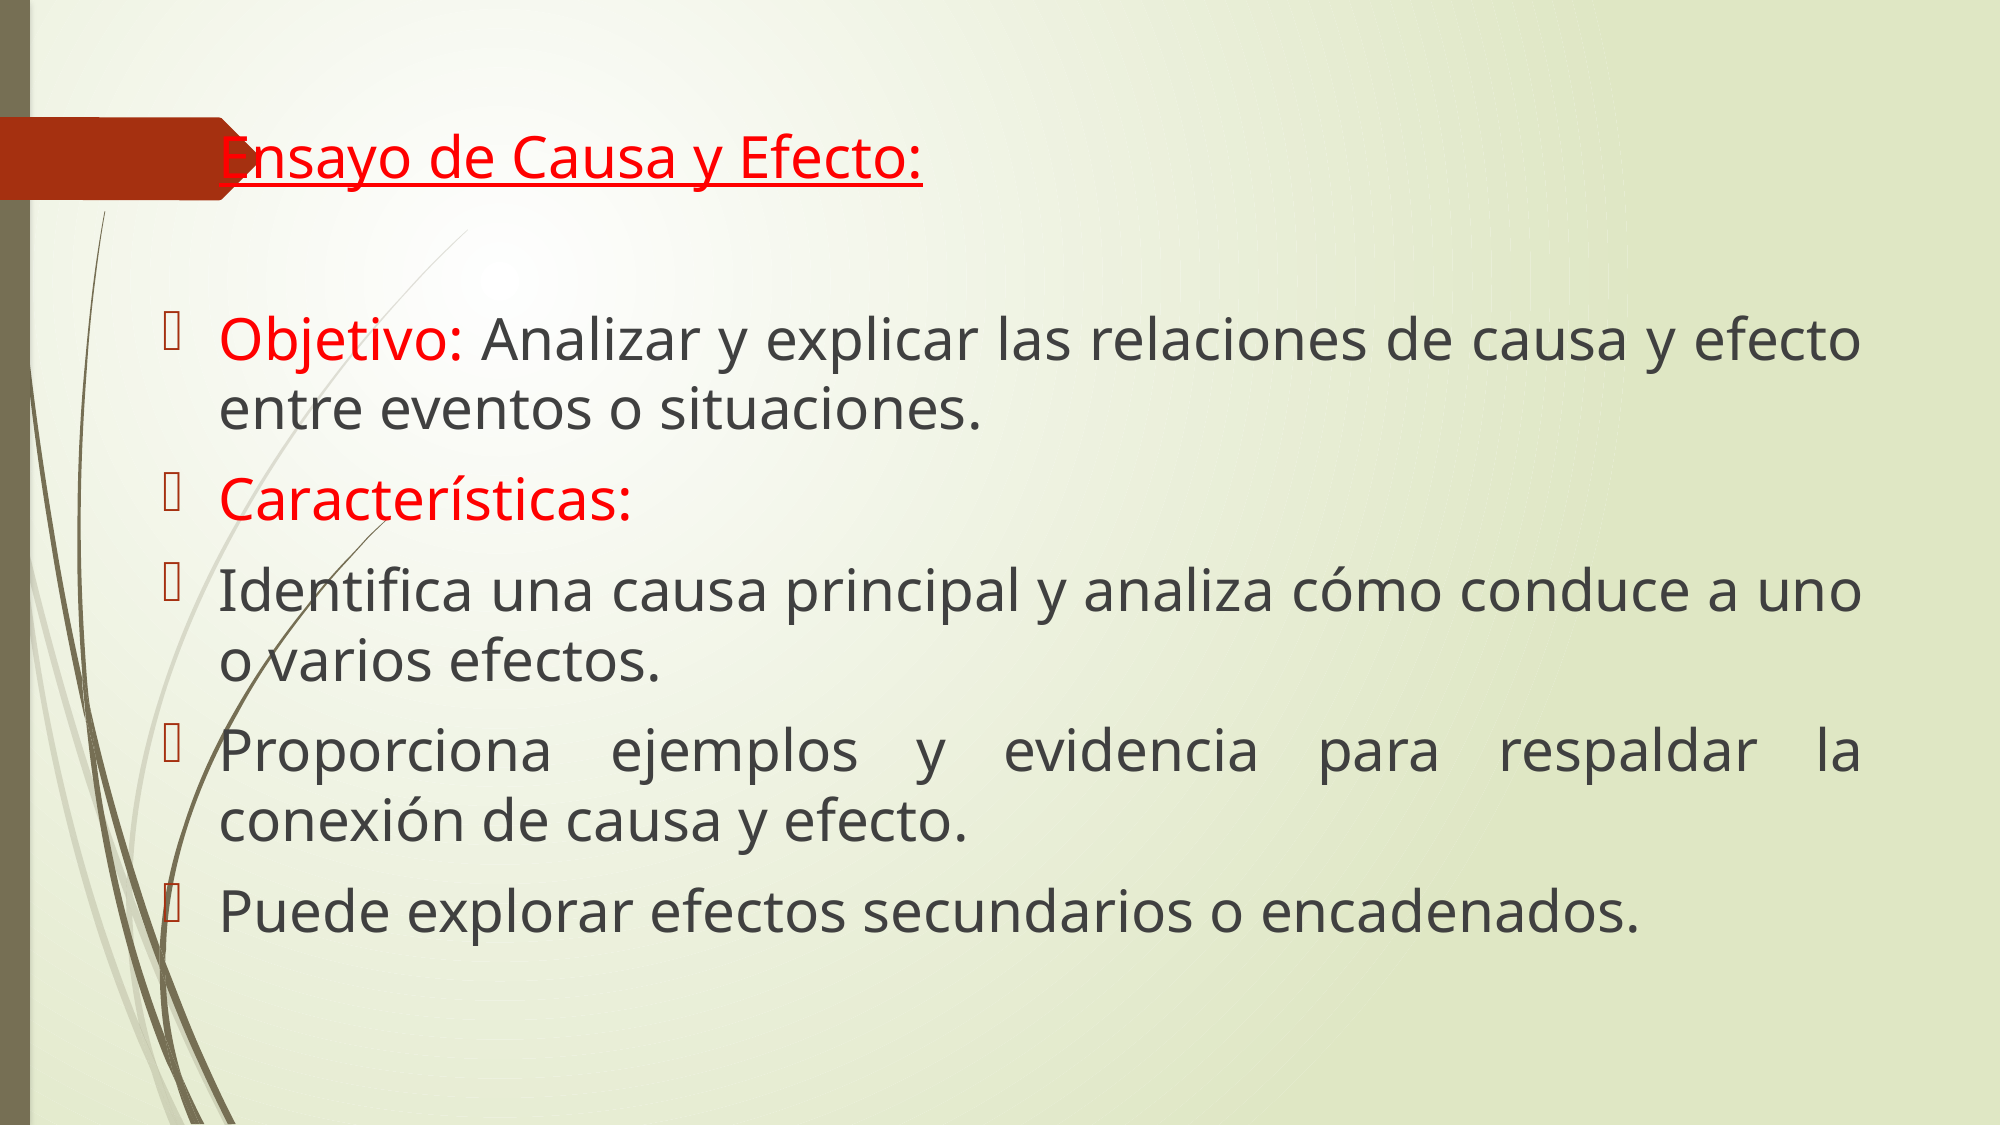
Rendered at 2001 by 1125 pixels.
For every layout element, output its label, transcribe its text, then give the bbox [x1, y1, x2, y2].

list Ensayo de Causa y Efecto: Objetivo: Analizar y explicar las relaciones de causa y efecto entre eventos o situaciones. Características: Identifica una causa principal y analiza cómo conduce a uno o varios efectos. Proporciona ejemplos y evidencia para respaldar la conexión de causa y efecto. Puede explorar efectos secundarios o encadenados. [147, 112, 1879, 1039]
